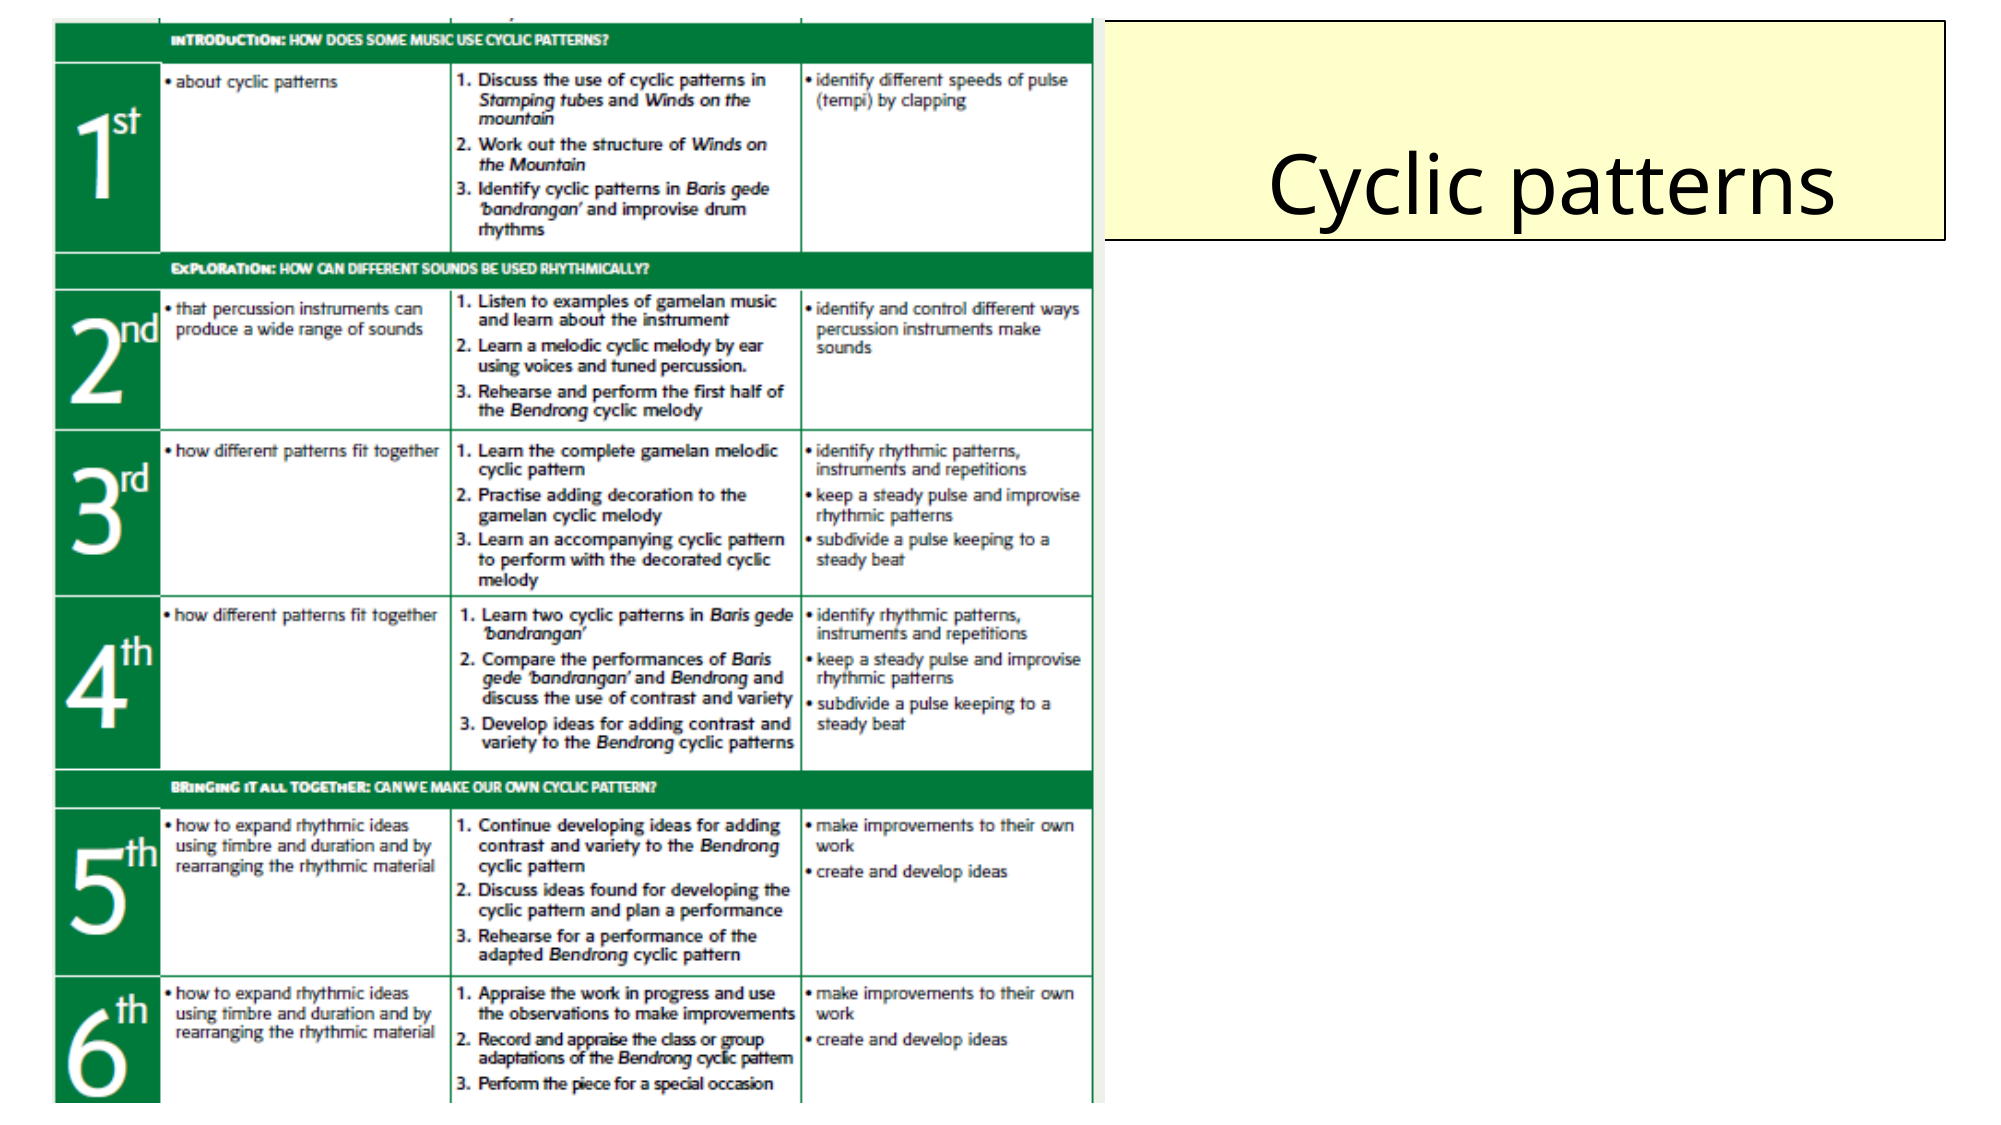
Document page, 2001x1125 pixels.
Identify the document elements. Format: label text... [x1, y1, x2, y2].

picture [52, 18, 1105, 1103]
title Cyclic patterns [1106, 20, 1946, 241]
